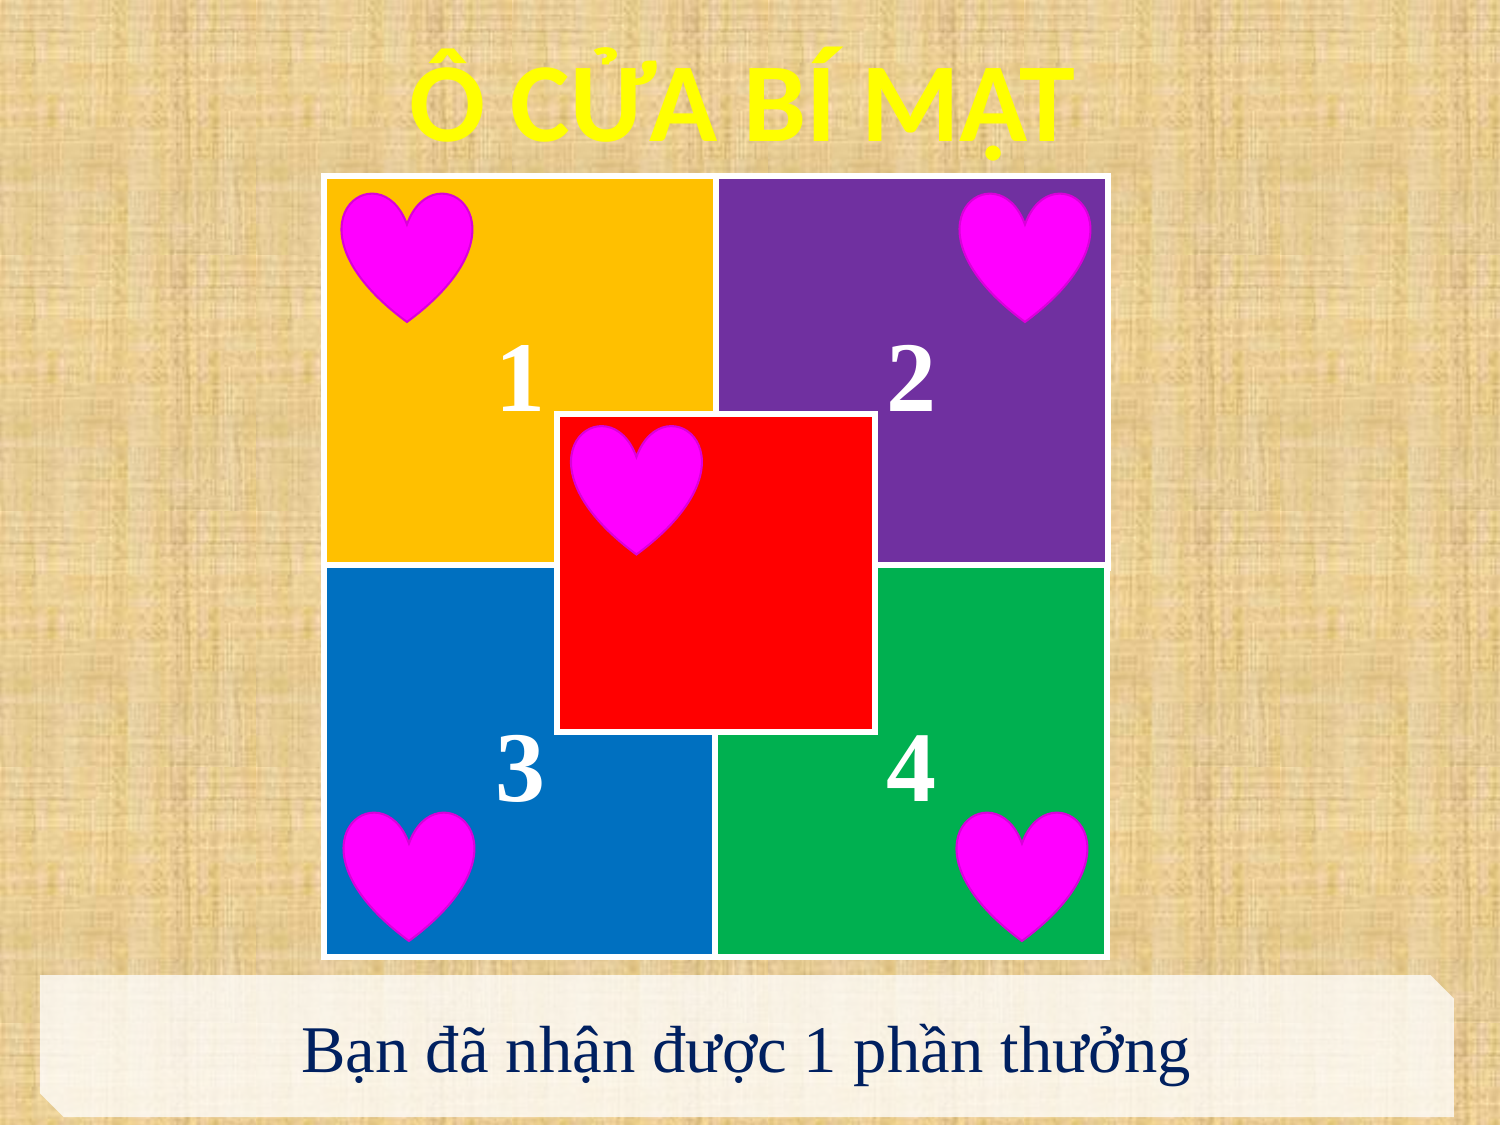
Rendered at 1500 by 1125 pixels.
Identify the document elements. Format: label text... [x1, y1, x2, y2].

picture [0, 0, 1500, 1125]
text_box 3 [323, 564, 327, 958]
text_box 1 [323, 175, 715, 564]
text_box Bạn đã nhận được 1 phần thưởng [38, 973, 1455, 1119]
text_box Ô CỬA BÍ MẬT [394, 21, 1091, 172]
text_box 2 [715, 175, 1109, 569]
